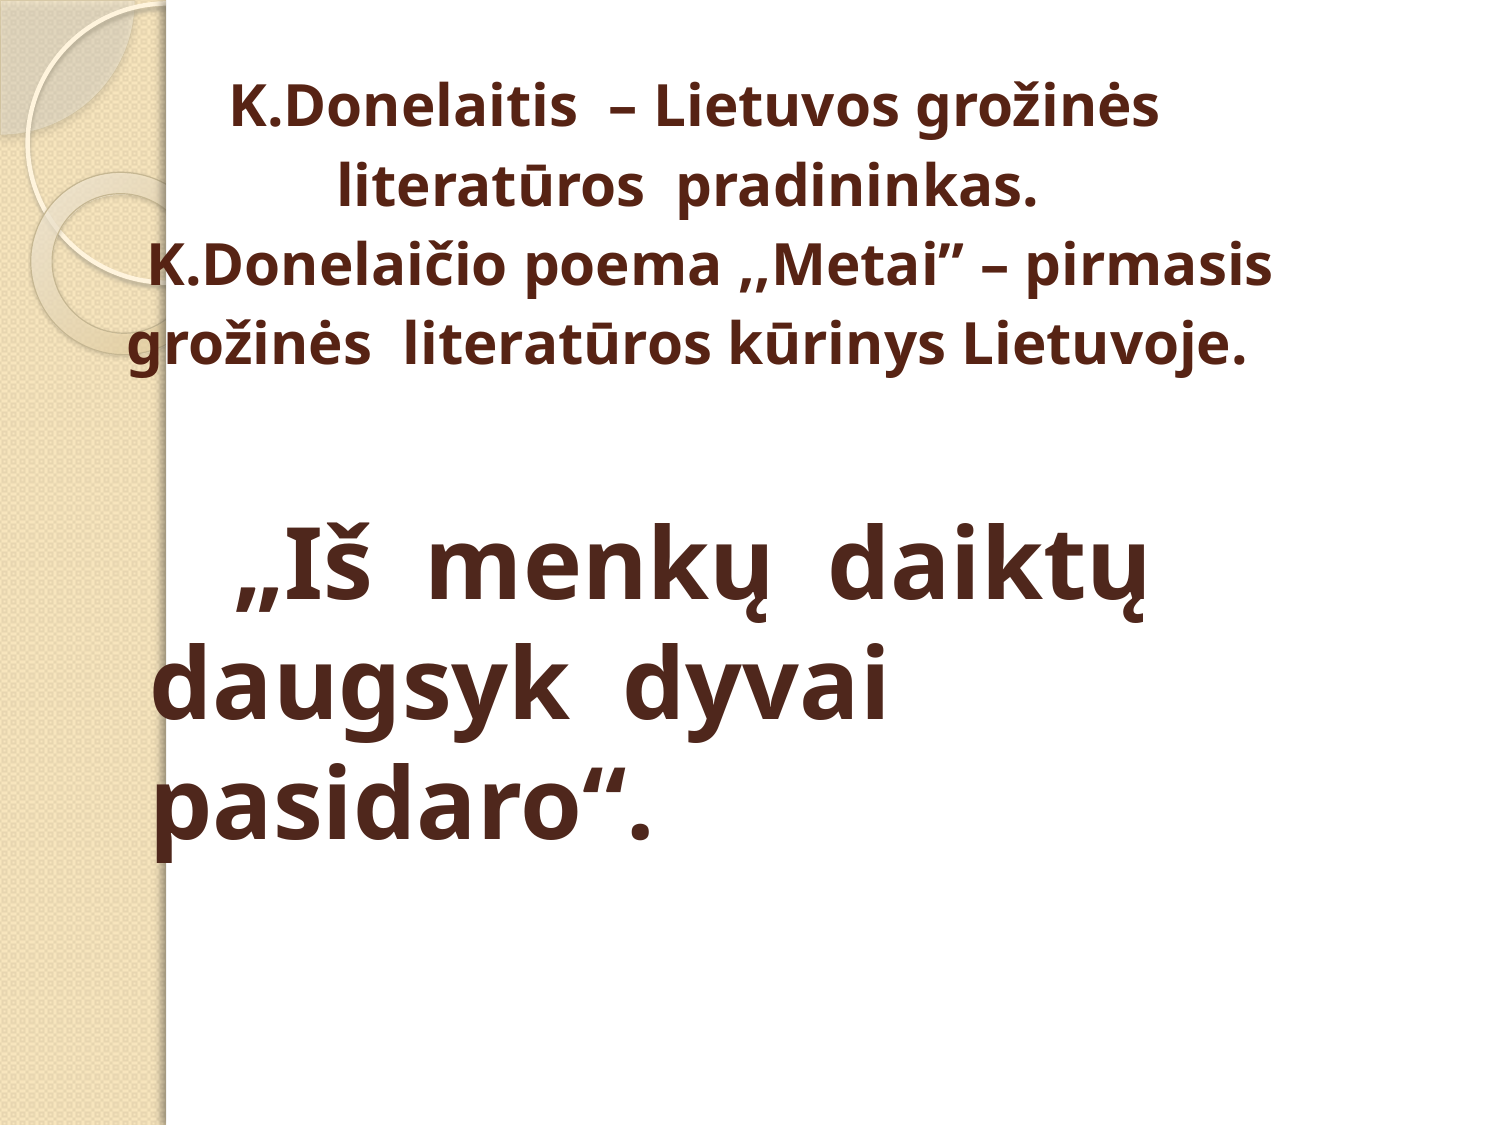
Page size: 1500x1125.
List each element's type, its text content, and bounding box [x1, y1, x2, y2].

title K.Donelaitis – Lietuvos grožinės literatūros pradininkas. K.Donelaičio poema ,,Metai” – pirmasis grožinės literatūros kūrinys Lietuvoje. [75, 45, 1300, 481]
list „Iš menkų daiktų daugsyk dyvai pasidaro“. K.Donelaitis [75, 492, 1372, 1062]
